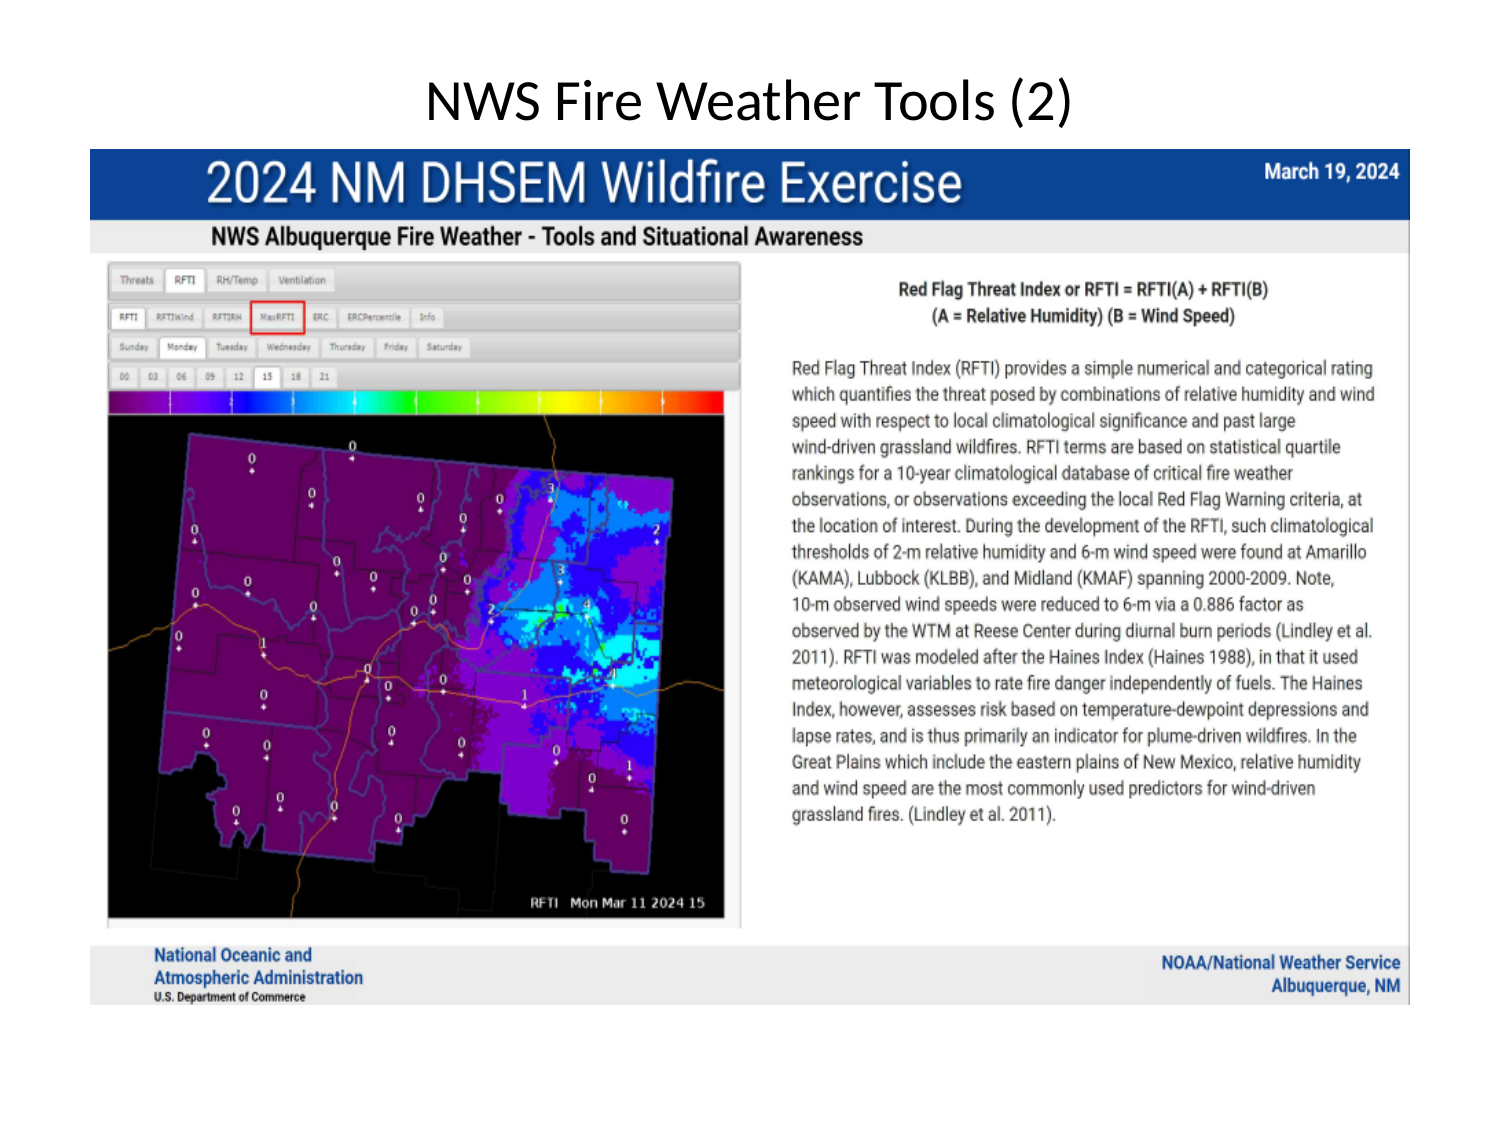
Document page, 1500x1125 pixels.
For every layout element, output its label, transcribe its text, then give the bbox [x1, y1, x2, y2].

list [89, 149, 1411, 1006]
title NWS Fire Weather Tools (2) [75, 45, 1425, 150]
